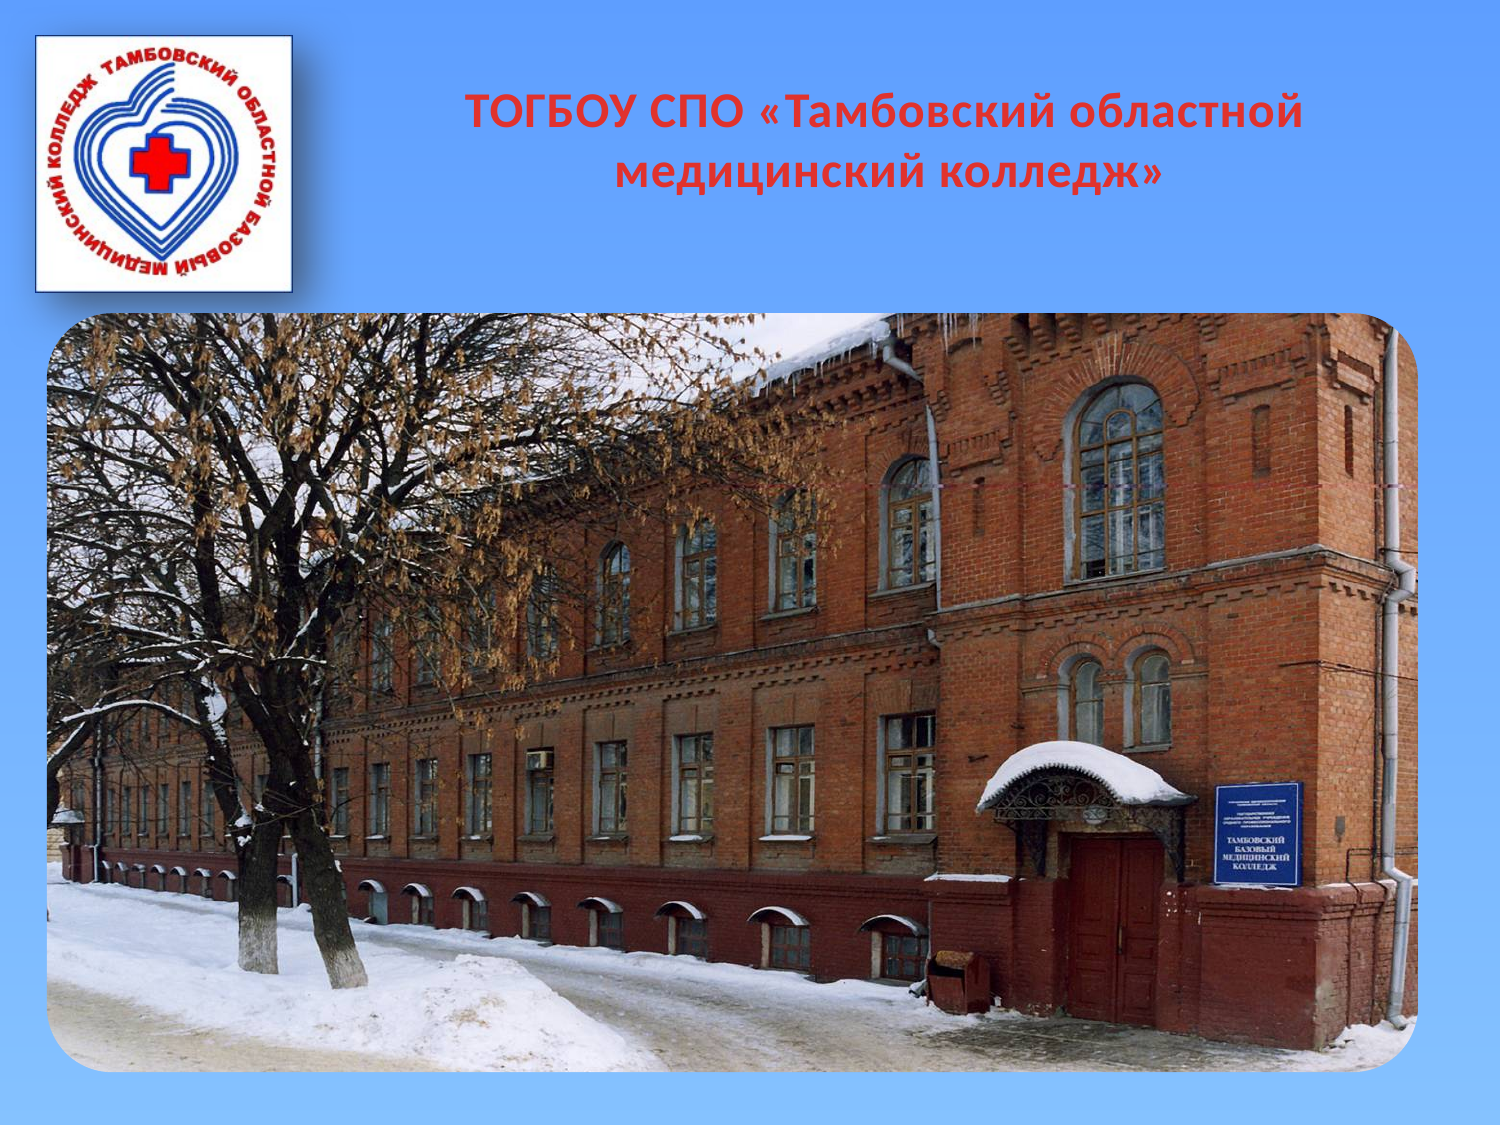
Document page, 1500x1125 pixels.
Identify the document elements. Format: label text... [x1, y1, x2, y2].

text_box ТОГБОУ СПО «Тамбовский областной медицинский колледж» [316, 70, 1454, 206]
picture [34, 34, 294, 294]
picture [46, 312, 1419, 1073]
